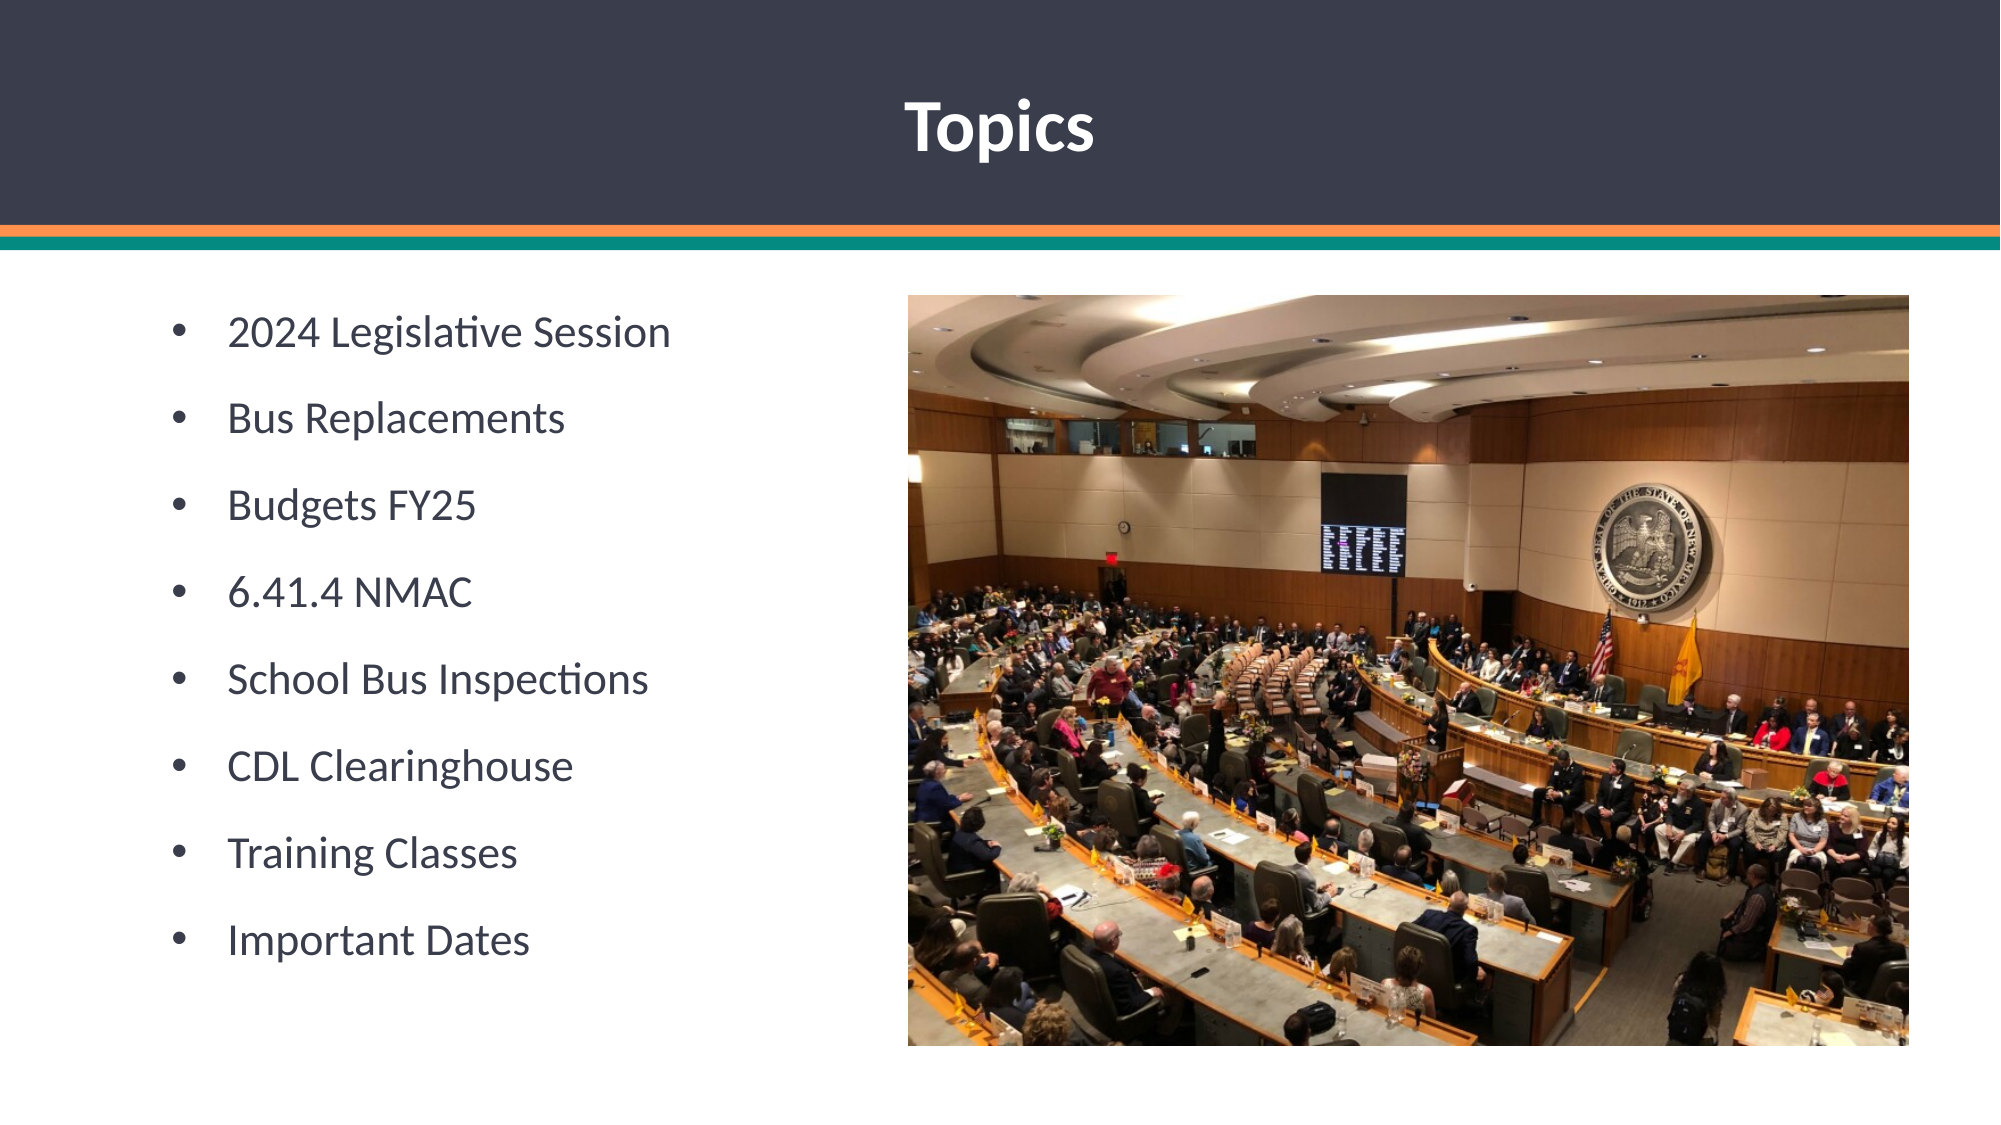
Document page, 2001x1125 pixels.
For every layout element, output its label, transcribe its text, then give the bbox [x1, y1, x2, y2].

picture [907, 295, 1909, 1046]
list 2024 Legislative Session Bus Replacements Budgets FY25 6.41.4 NMAC School Bus Inspections CDL Clearinghouse Training Classes Important Dates [137, 299, 903, 1013]
title Topics [21, 41, 1979, 212]
